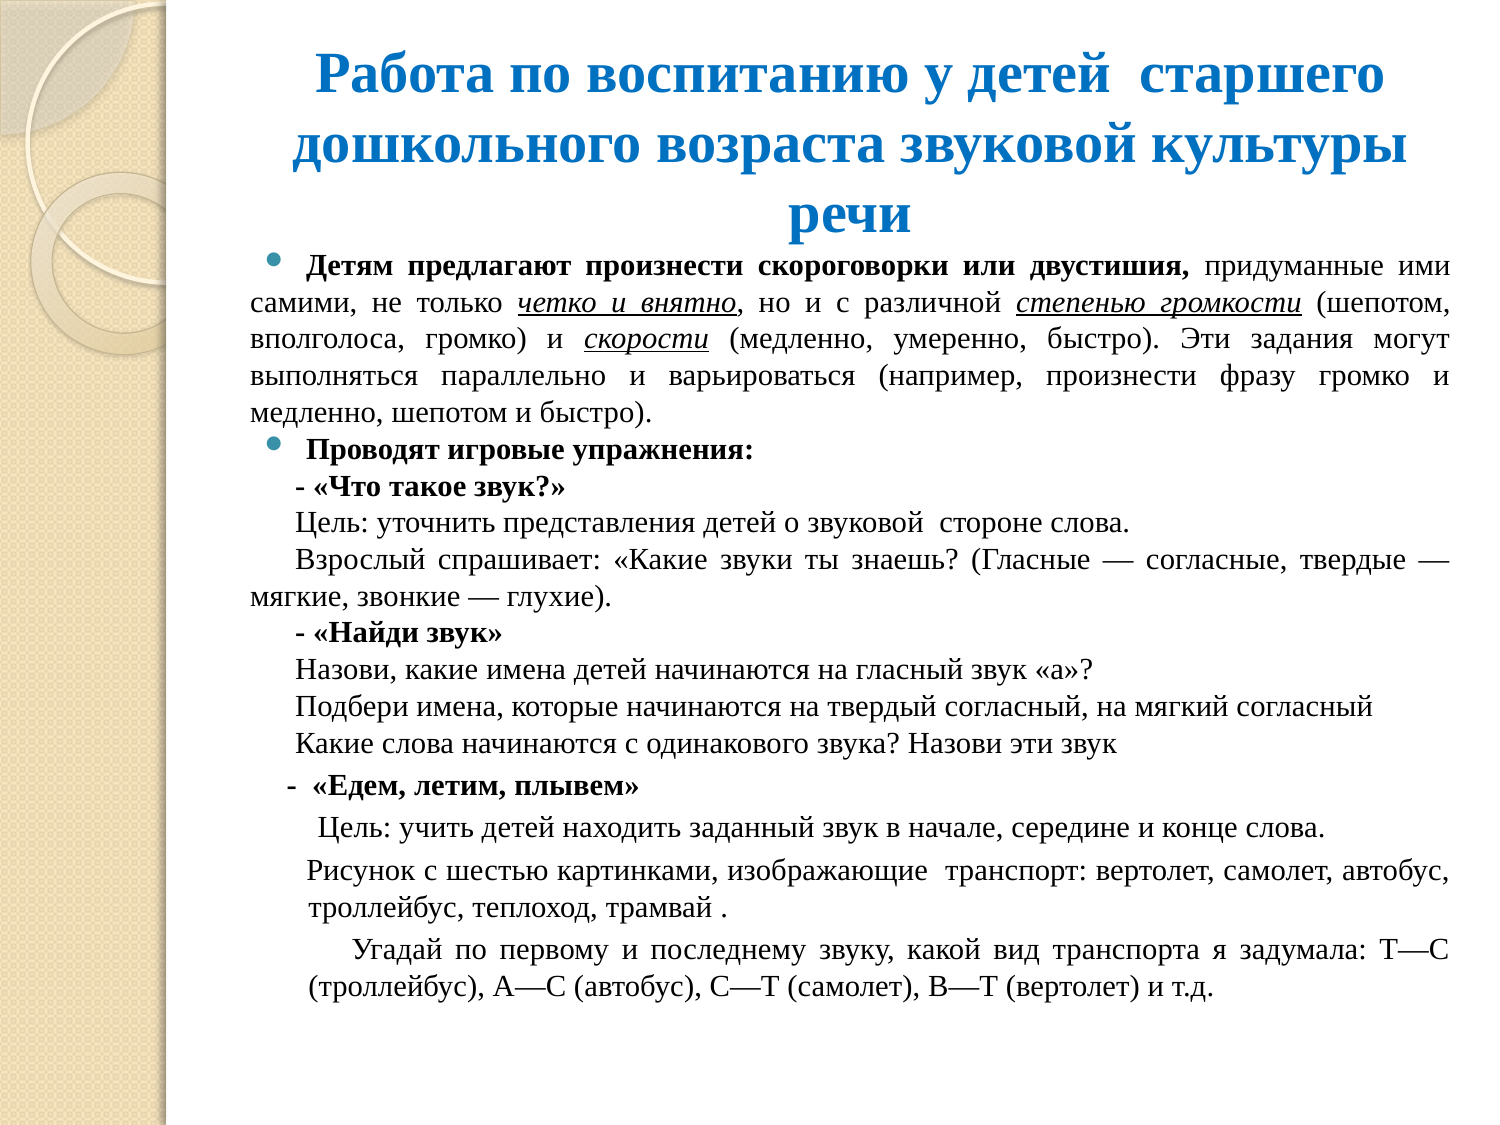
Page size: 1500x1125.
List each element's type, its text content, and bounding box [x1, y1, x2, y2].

list Детям предлагают произнести скороговорки или двустишия, придуманные ими самими, не только четко и внятно, но и с различной степенью громкости (шепотом, вполголоса, громко) и скорости (медленно, умеренно, быстро). Эти задания могут выполняться параллельно и варьироваться (например, произнести фразу громко и медленно, шепотом и быстро). Проводят игровые упражнения: - «Что такое звук?» Цель: уточнить представления детей о звуковой стороне слова. Взрослый спрашивает: «Какие звуки ты знаешь? (Гласные — согласные, твердые — мягкие, звонкие — глухие). - «Найди звук» Назови, какие имена детей начинаются на гласный звук «а»? Подбери имена, которые начинаются на твердый согласный, на мягкий согласный Какие слова начинаются с одинакового звука? Назови эти звук - «Едем, летим, плывем» Цель: учить детей находить заданный звук в начале, середине и конце слова. Рисунок с шестью картинками, изображающие транспорт: вертолет, самолет, автобус, троллейбус, теплоход, трамвай . Угадай по первому и последнему звуку, какой вид транспорта я задумала: Т—С (троллейбус), А—С (автобус), С—Т (самолет), В—Т (вертолет) и т.д. [235, 237, 1466, 1025]
title Работа по воспитанию у детей старшего дошкольного возраста звуковой культуры речи [235, 45, 1466, 233]
